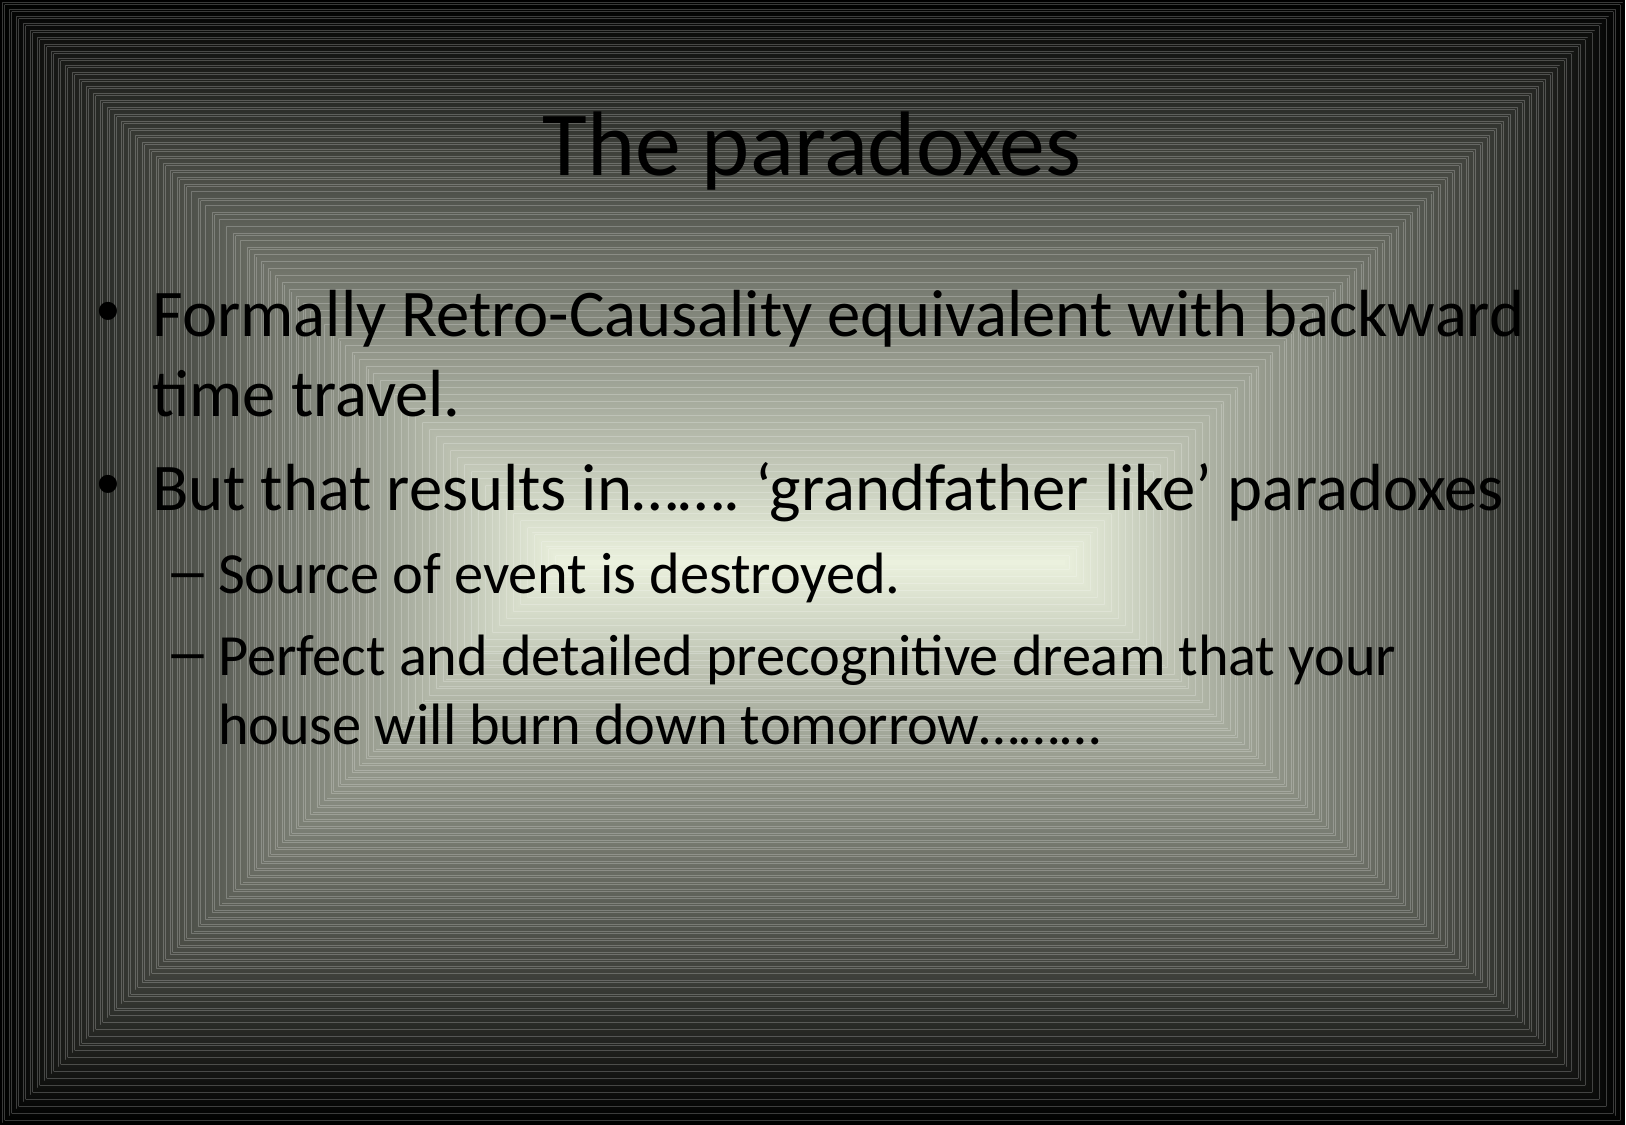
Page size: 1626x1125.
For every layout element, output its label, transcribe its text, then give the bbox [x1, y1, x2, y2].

title The paradoxes [81, 45, 1544, 233]
list Formally Retro-Causality equivalent with backward time travel. But that results in……. ‘grandfather like’ paradoxes Source of event is destroyed. Perfect and detailed precognitive dream that your house will burn down tomorrow……… [81, 262, 1544, 1005]
